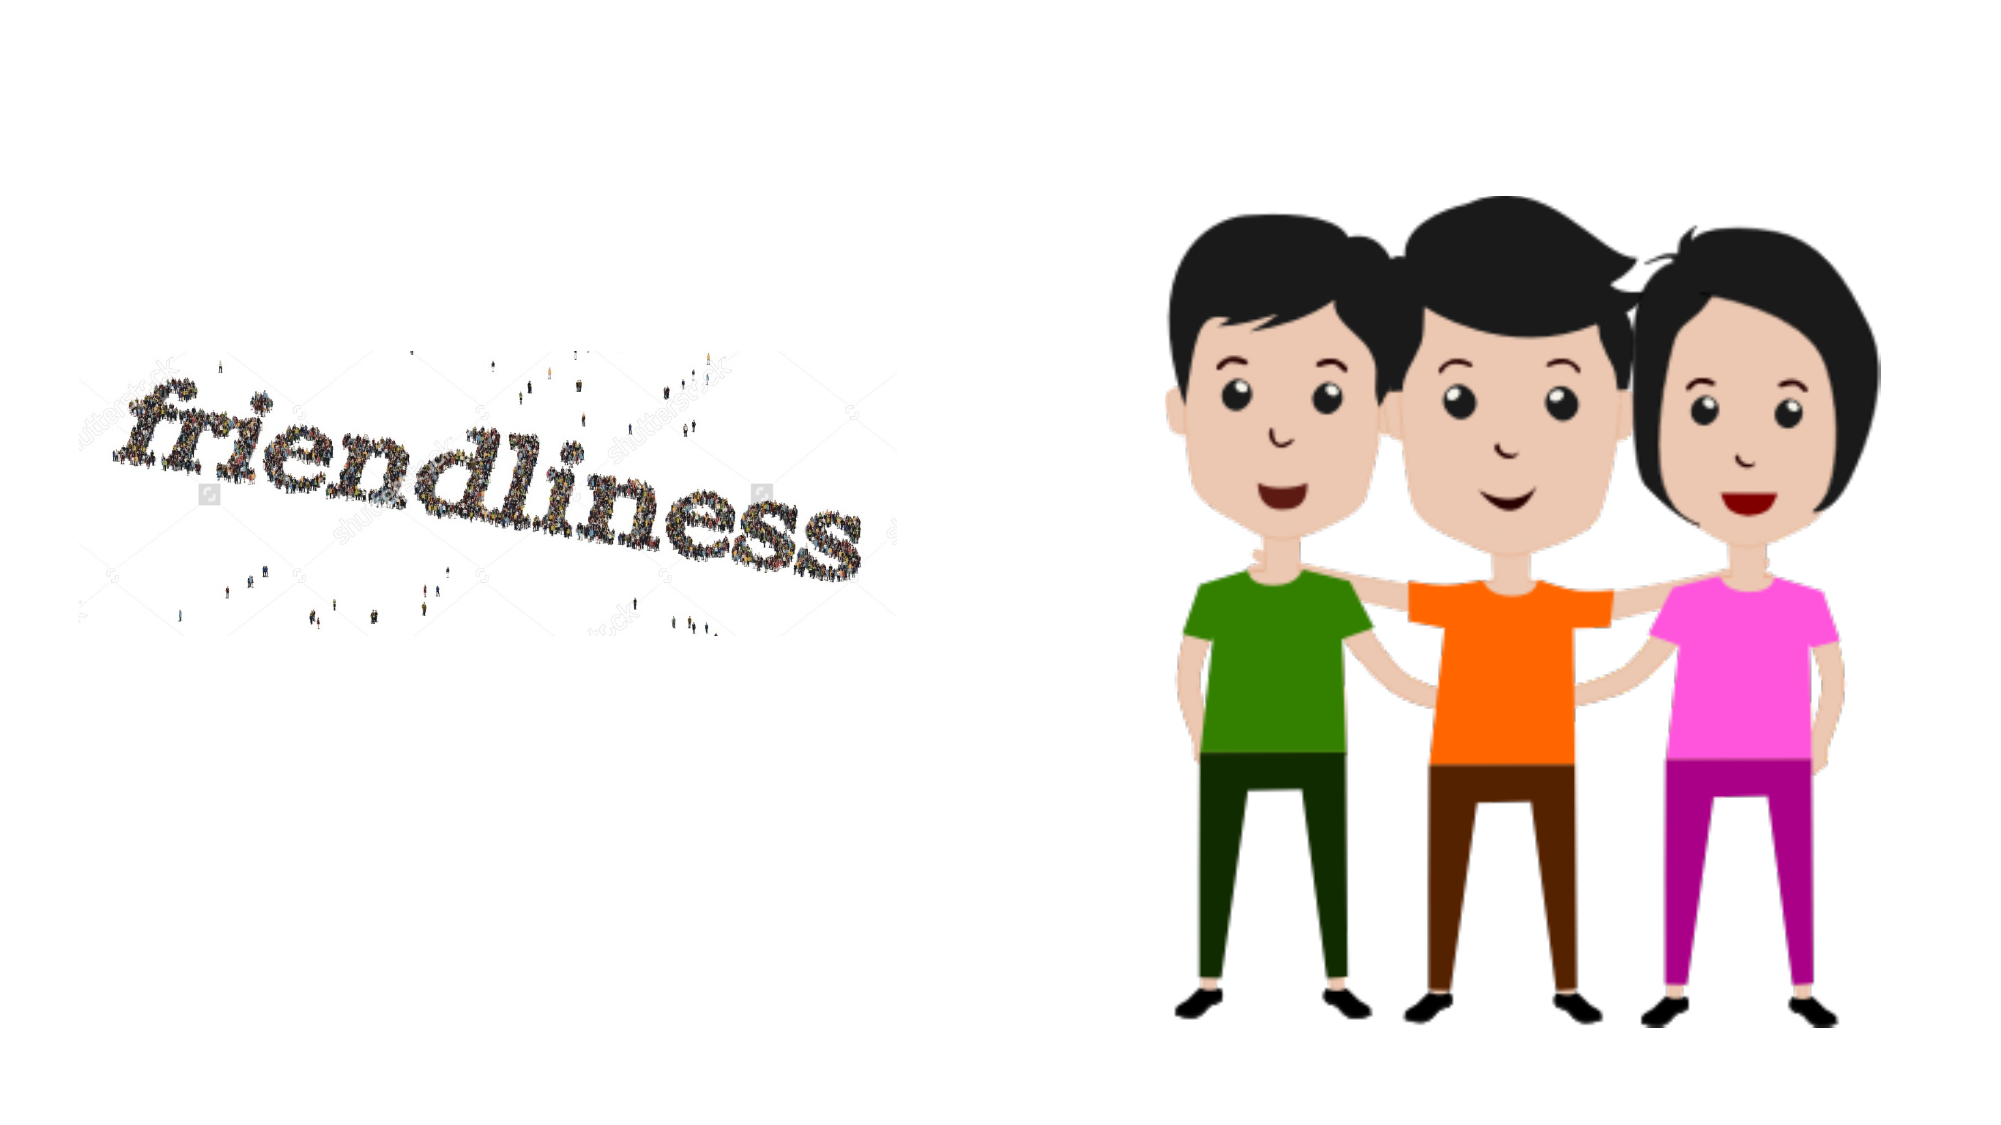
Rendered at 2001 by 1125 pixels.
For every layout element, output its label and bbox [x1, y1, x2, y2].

picture [1165, 196, 1881, 1028]
picture [78, 351, 897, 636]
